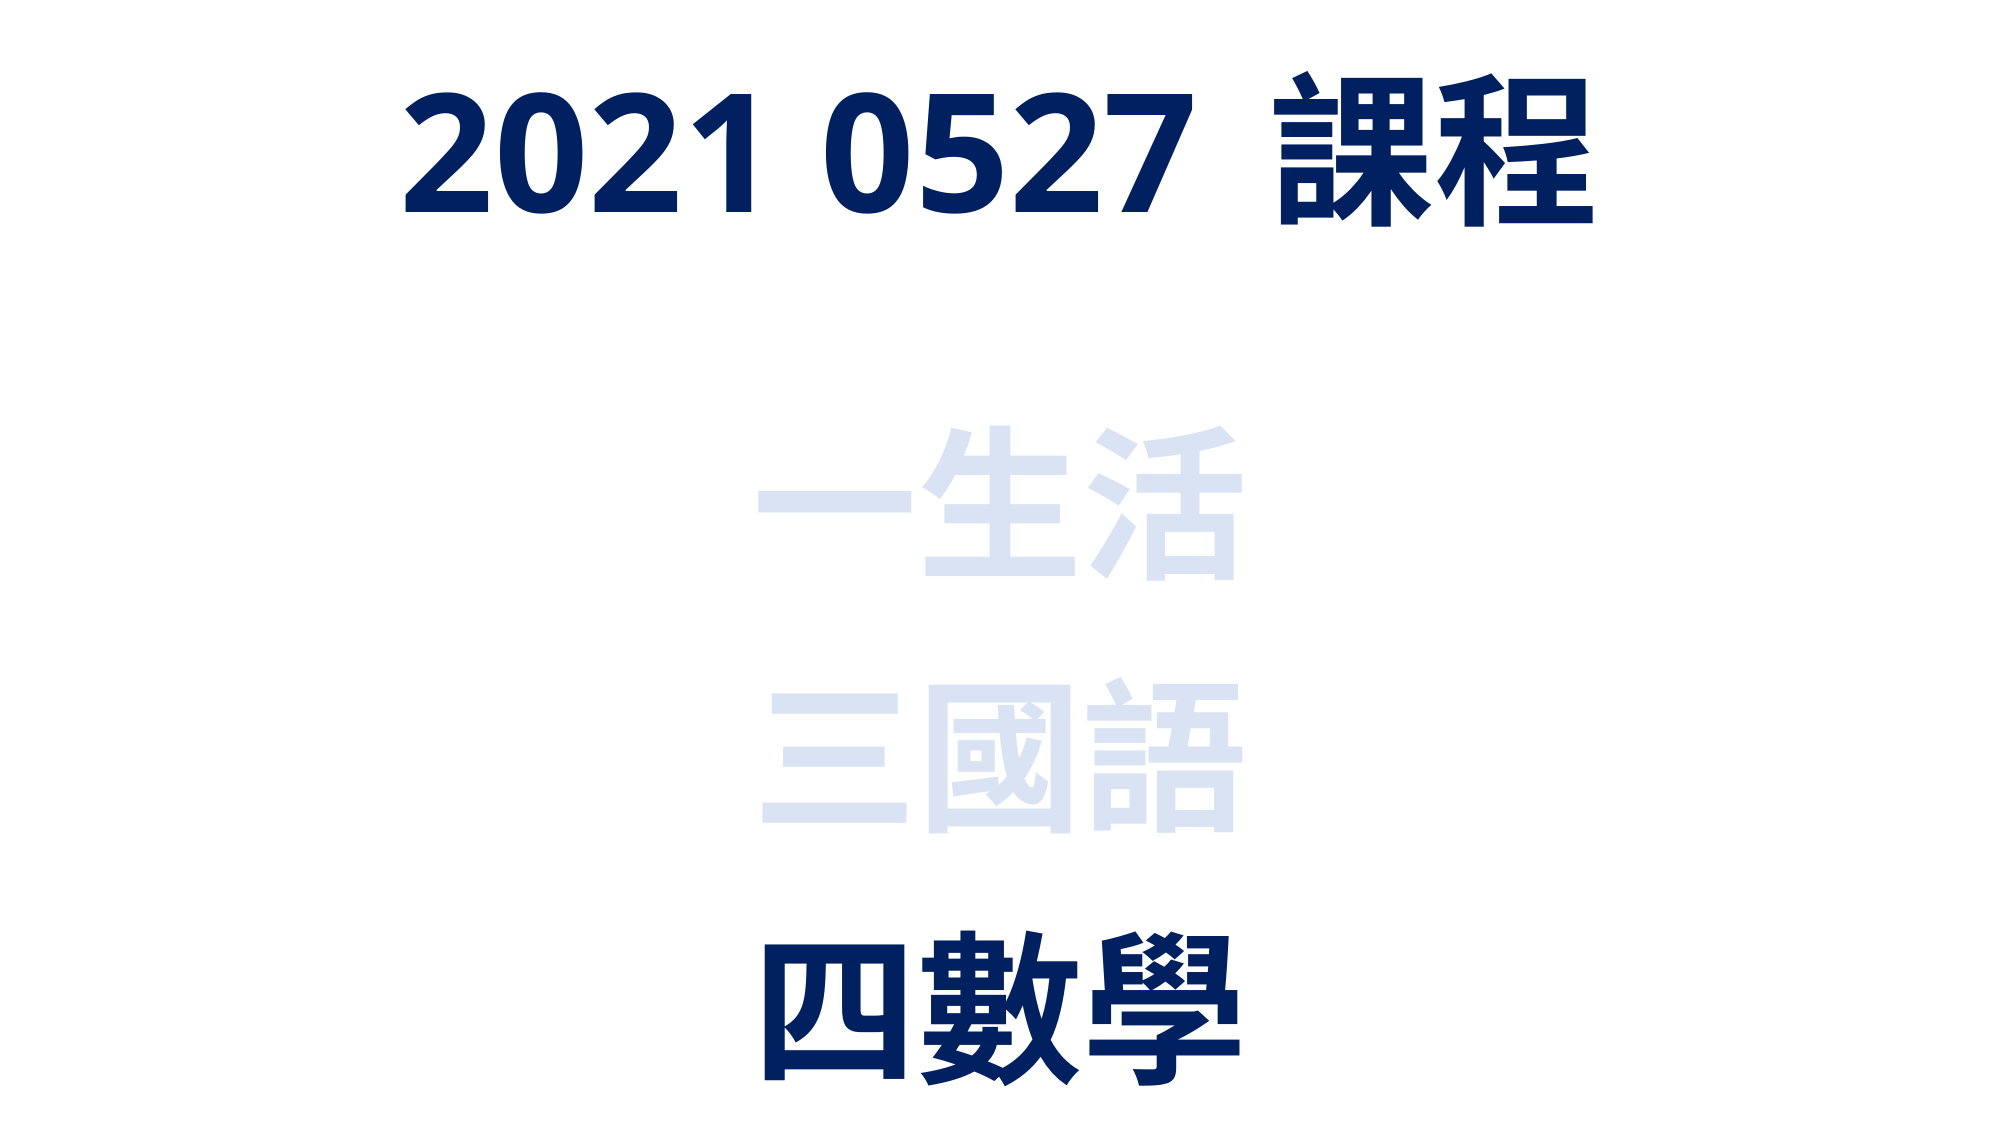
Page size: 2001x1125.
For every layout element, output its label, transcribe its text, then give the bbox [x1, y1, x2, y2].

subtitle 2021 0527 課程 一生活 三國語 四數學 [0, 0, 2000, 1125]
